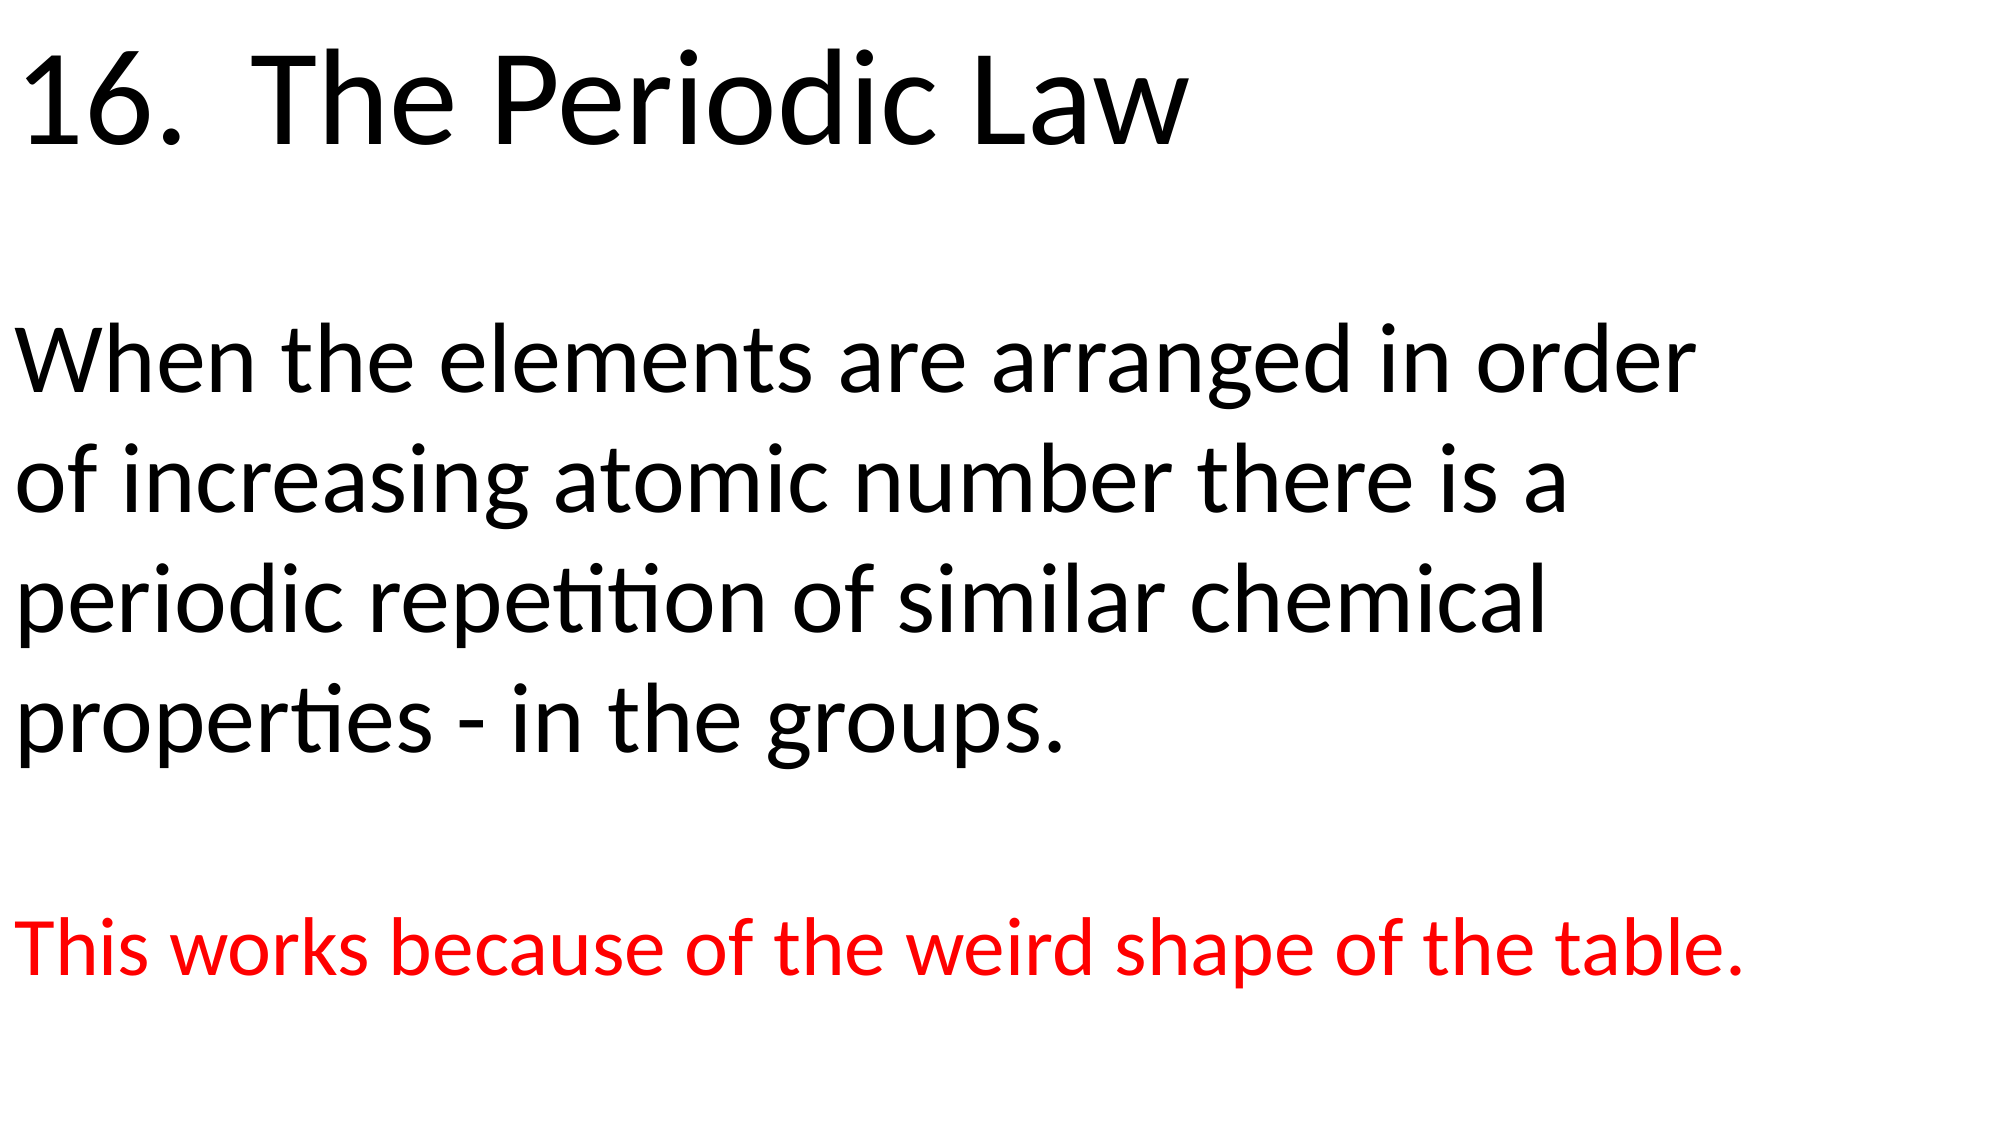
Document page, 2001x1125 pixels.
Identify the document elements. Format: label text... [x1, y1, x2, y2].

text_box 16. The Periodic Law When the elements are arranged in order of increasing atomic number there is a periodic repetition of similar chemical properties - in the groups. This works because of the weird shape of the table. [0, 0, 2000, 1000]
